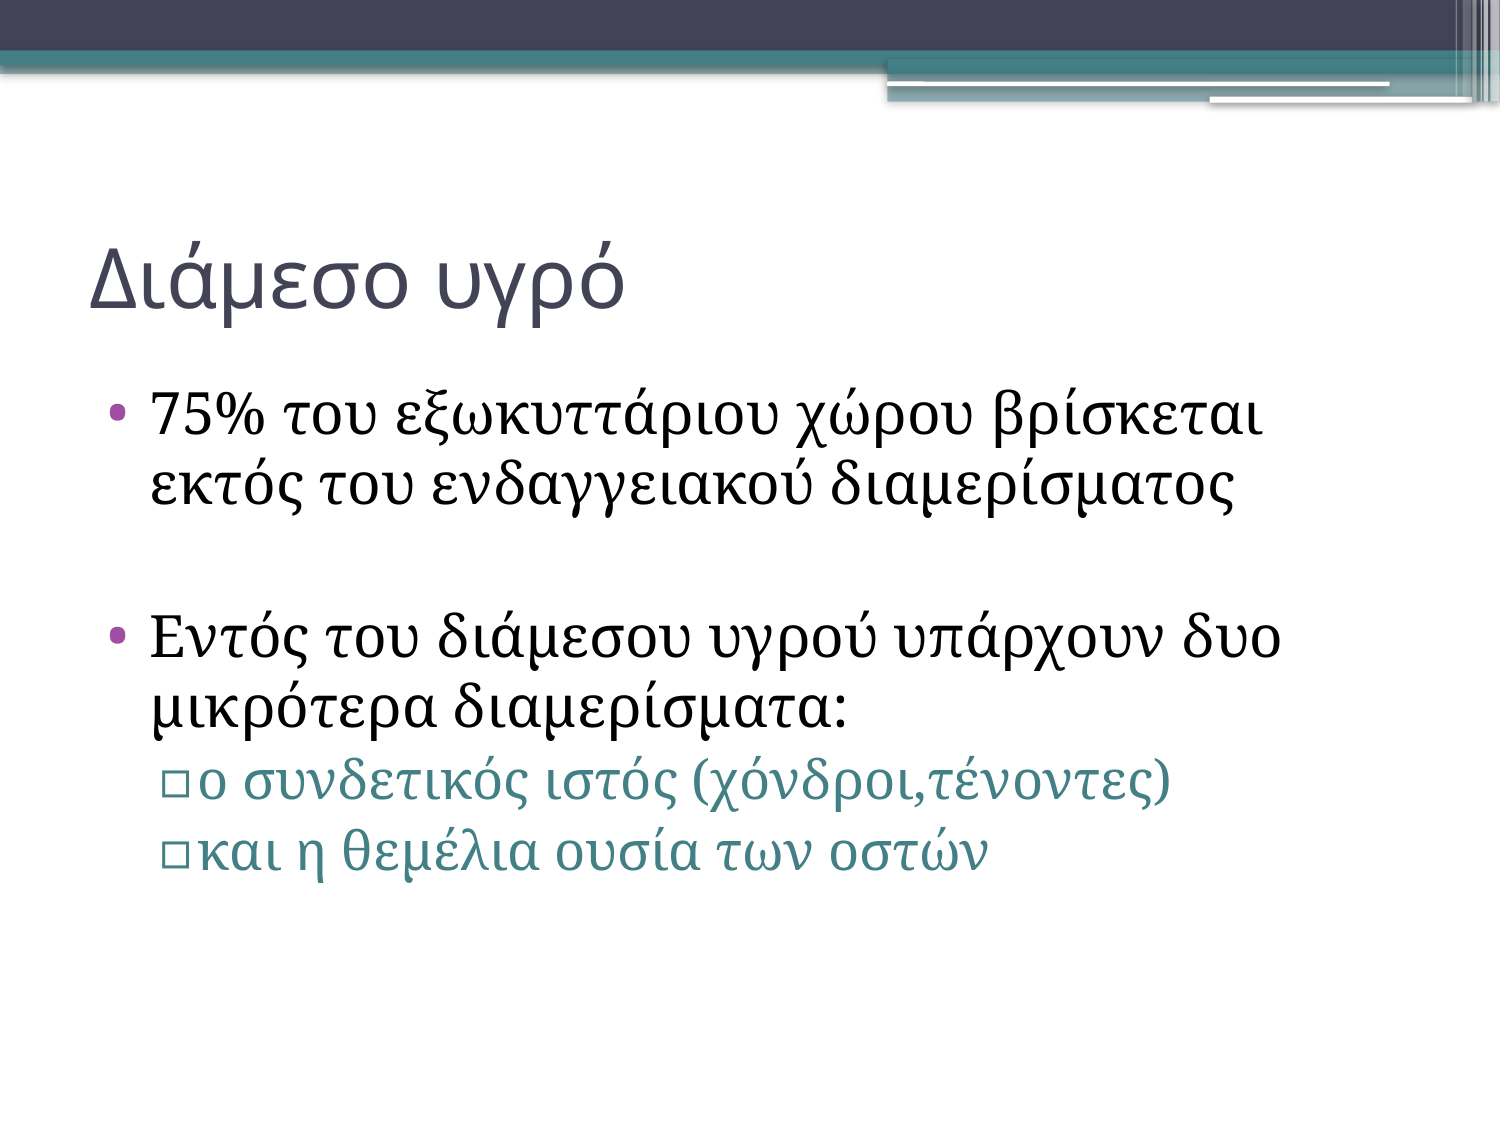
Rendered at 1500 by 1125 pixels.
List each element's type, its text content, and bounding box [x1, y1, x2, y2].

list 75% του εξωκυττάριου χώρου βρίσκεται εκτός του ενδαγγειακού διαμερίσματος Εντός του διάμεσου υγρού υπάρχουν δυο μικρότερα διαμερίσματα: ο συνδετικός ιστός (χόνδροι,τένοντες) και η θεμέλια ουσία των οστών [75, 368, 1425, 1079]
title Διάμεσο υγρό [75, 187, 1425, 363]
